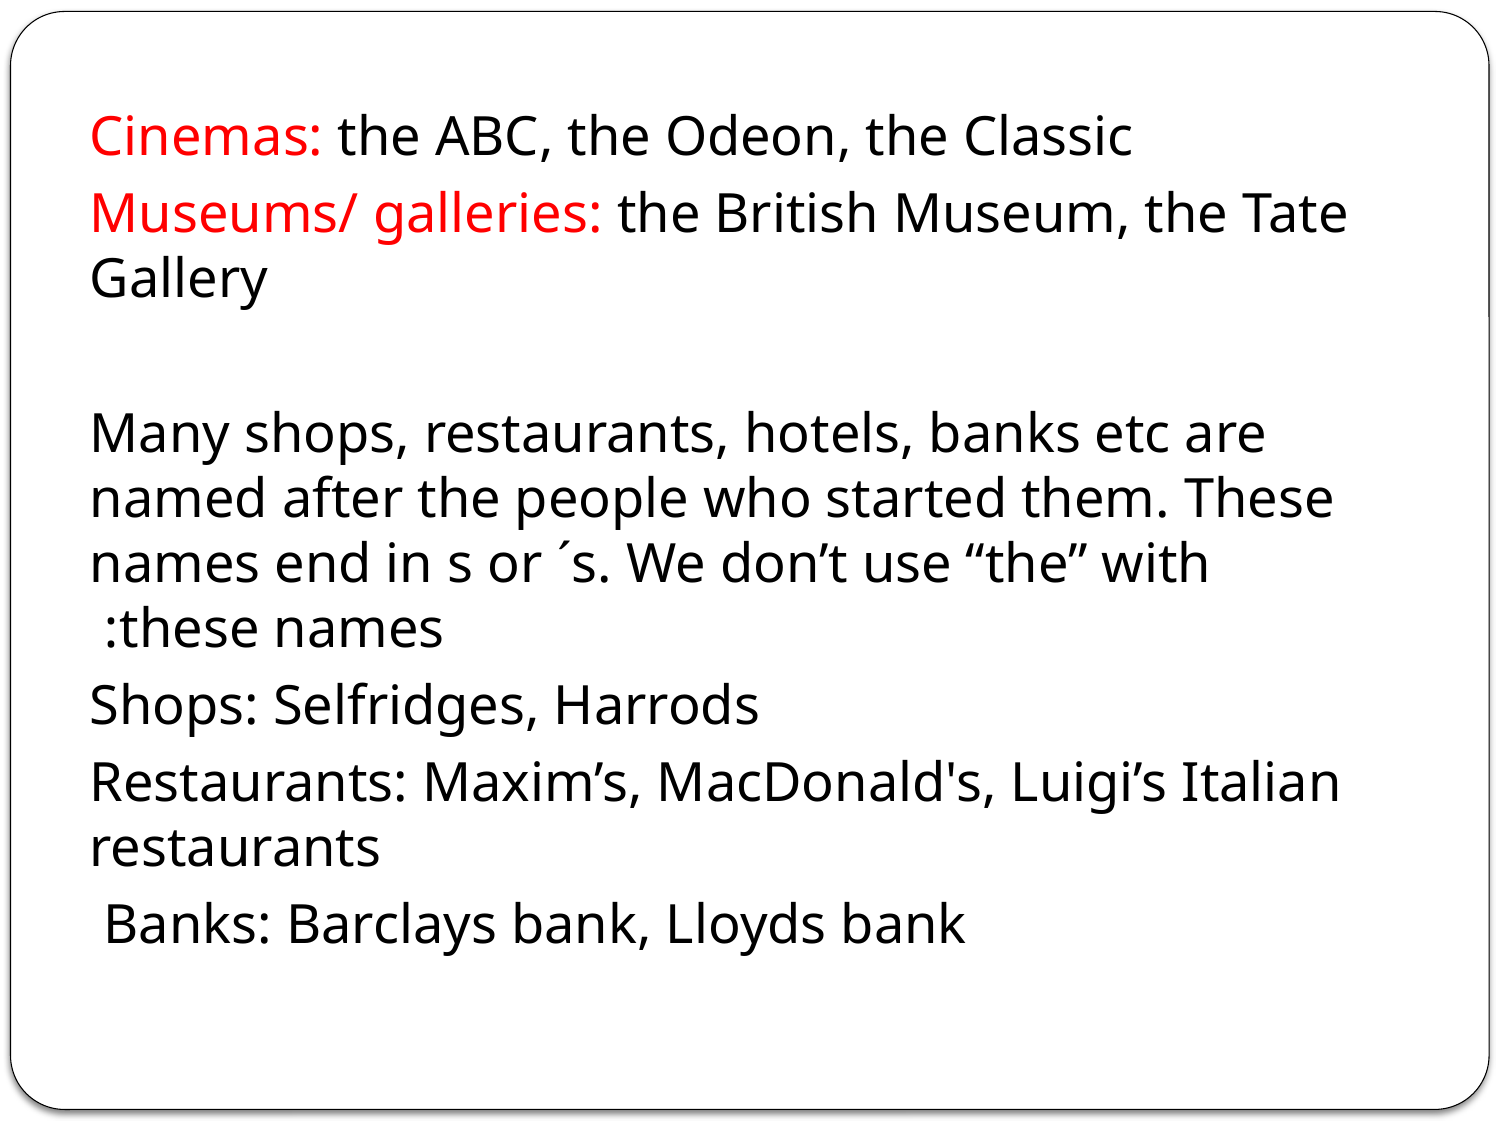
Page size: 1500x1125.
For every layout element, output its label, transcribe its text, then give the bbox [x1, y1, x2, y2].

list Cinemas: the ABC, the Odeon, the Classic Museums/ galleries: the British Museum, the Tate Gallery Many shops, restaurants, hotels, banks etc are named after the people who started them. These names end in s or ´s. We don’t use “the” with these names: Shops: Selfridges, Harrods Restaurants: Maxim’s, MacDonald's, Luigi’s Italian restaurants Banks: Barclays bank, Lloyds bank [75, 93, 1425, 1005]
